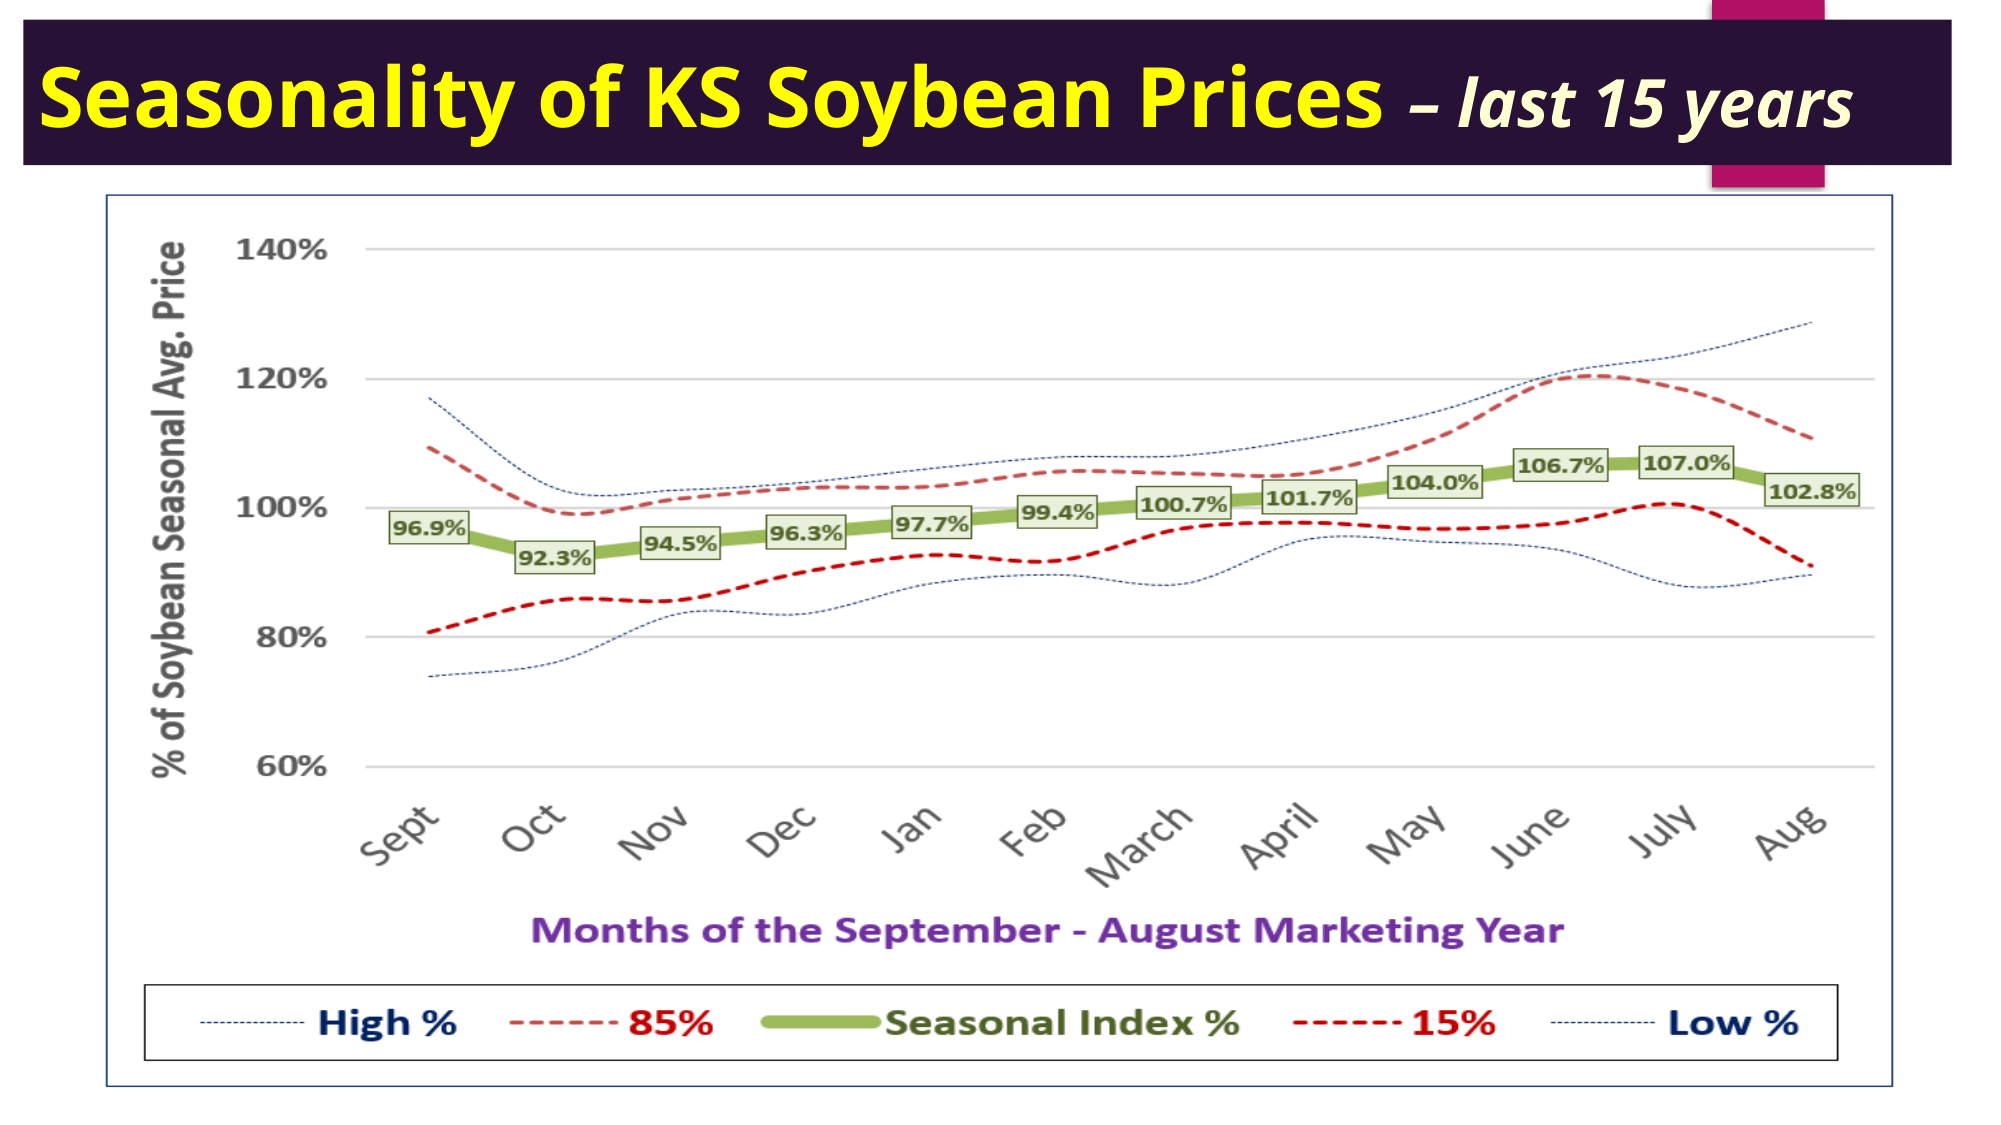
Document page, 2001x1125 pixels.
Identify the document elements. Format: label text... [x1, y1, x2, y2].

title Seasonality of KS Soybean Prices – last 15 years [23, 19, 1952, 166]
picture [102, 192, 1901, 1092]
